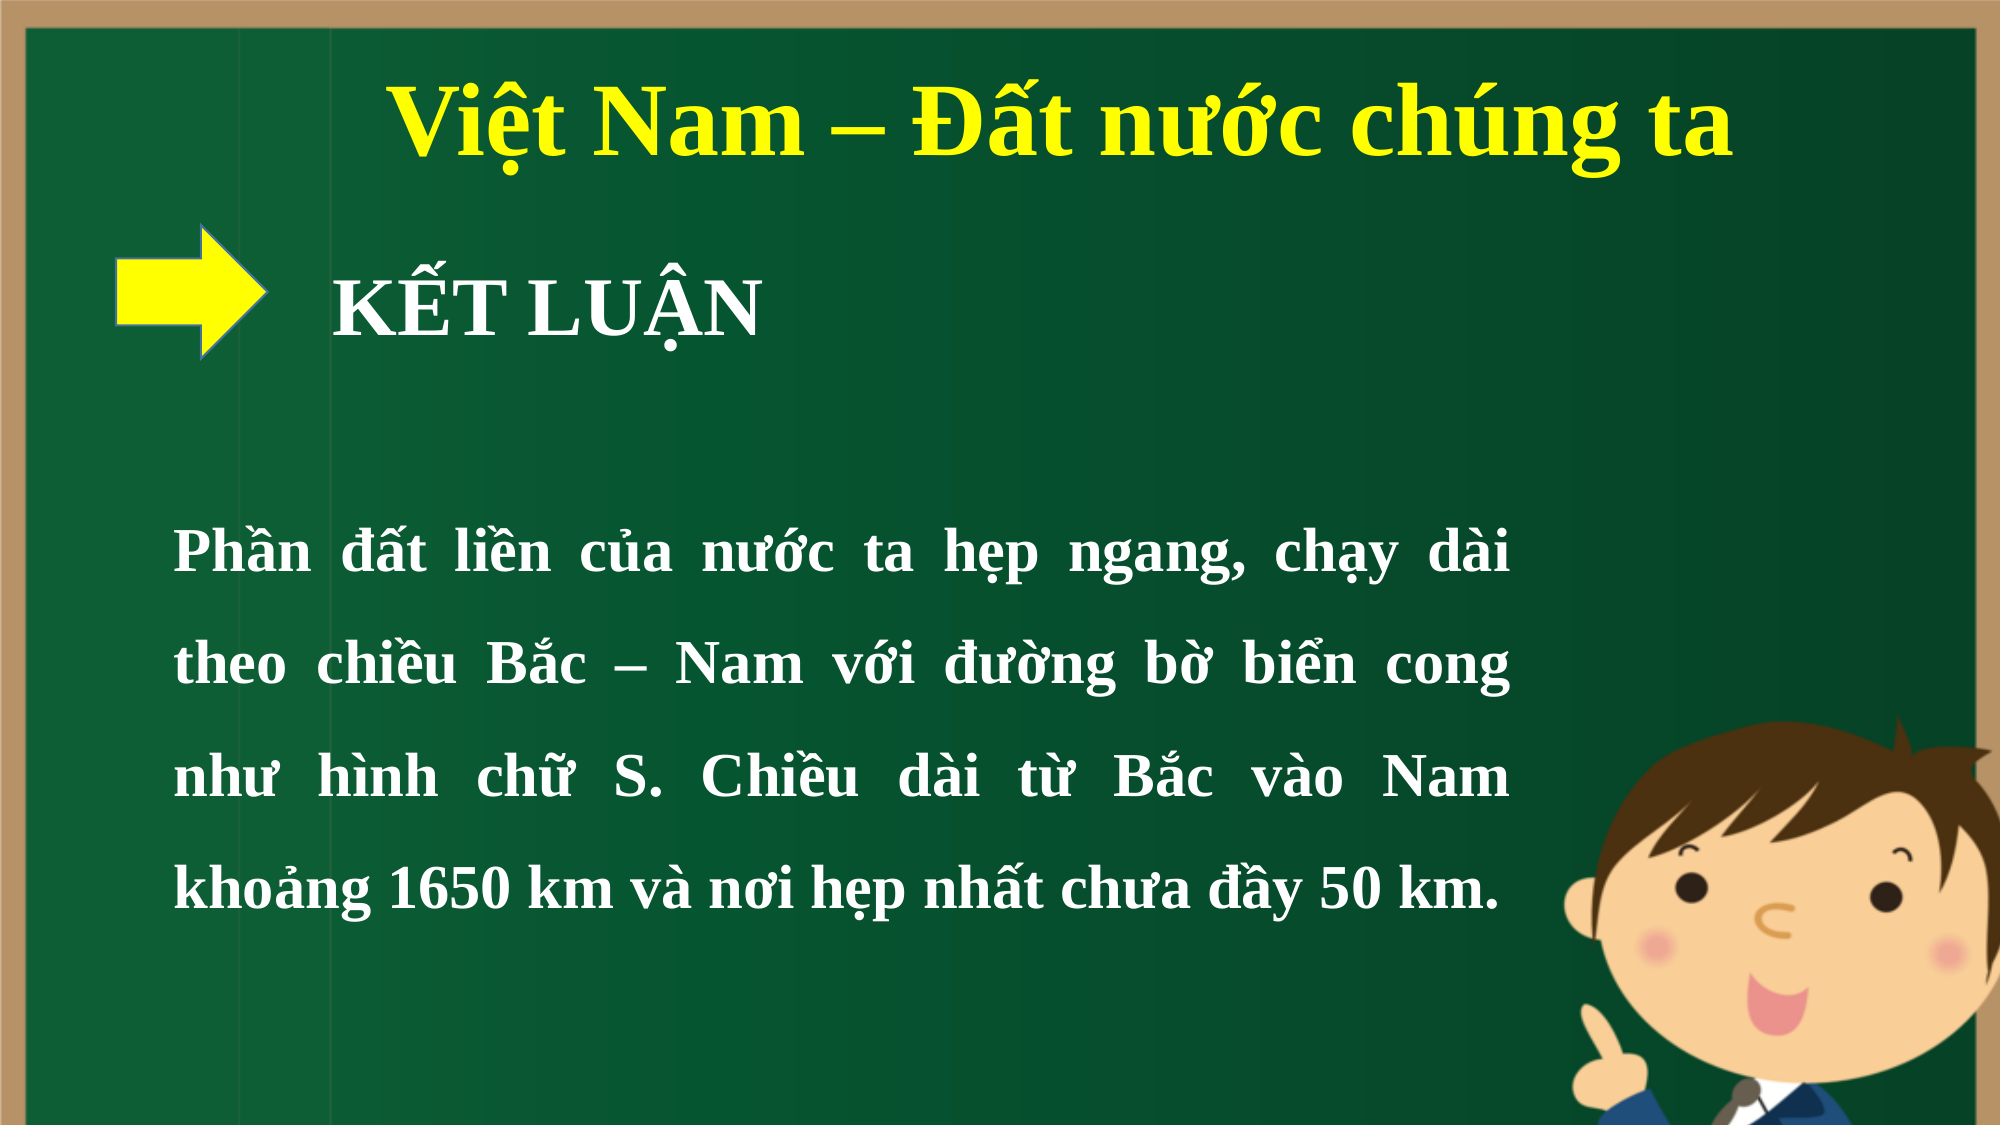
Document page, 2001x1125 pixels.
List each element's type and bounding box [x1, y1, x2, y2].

list [0, 0, 2000, 1125]
